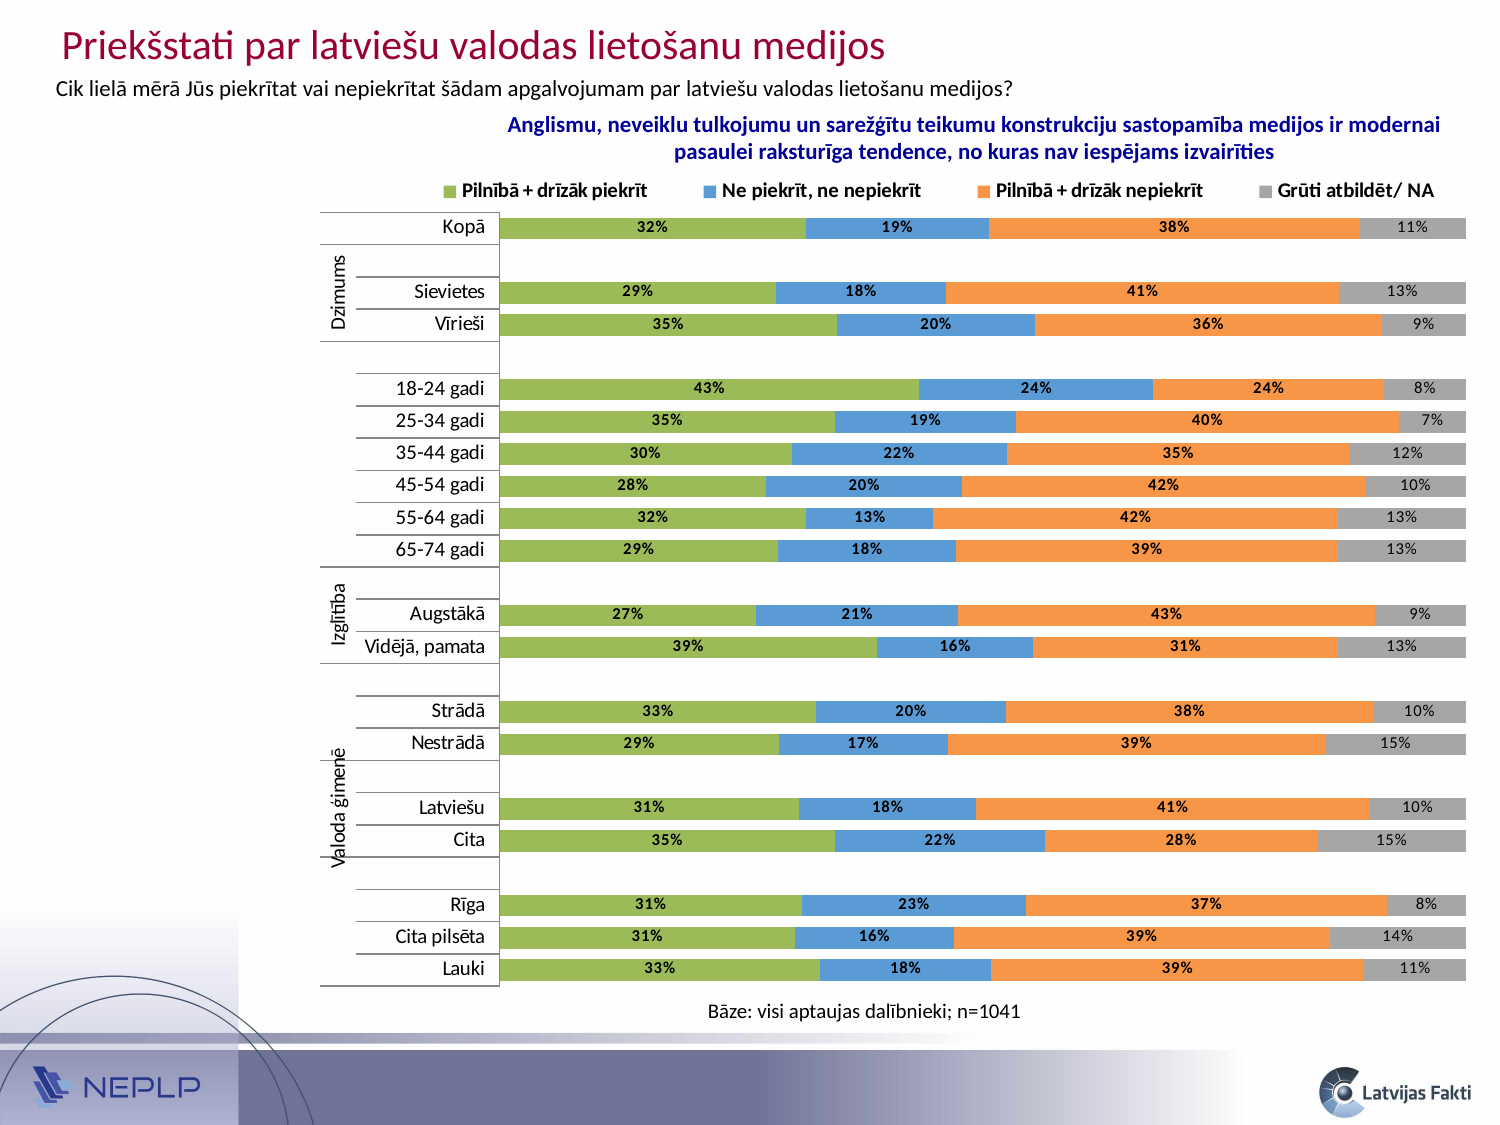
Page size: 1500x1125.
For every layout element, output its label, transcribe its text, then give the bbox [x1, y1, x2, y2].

text_box Priekšstati par latviešu valodas lietošanu medijos [46, 10, 1453, 78]
text_box Cik lielā mērā Jūs piekrītat vai nepiekrītat šādam apgalvojumam par latviešu valodas lietošanu medijos? [40, 65, 1476, 114]
text_box Bāze: visi aptaujas dalībnieki; n=1041 [693, 1008, 1036, 1031]
picture [0, 0, 1500, 1125]
chart [224, 172, 1484, 1000]
text_box Anglismu, neveiklu tulkojumu un sarežģītu teikumu konstrukciju sastopamība medijos ir modernai pasaulei raksturīga tendence, no kuras nav iespējams izvairīties [490, 101, 1460, 170]
